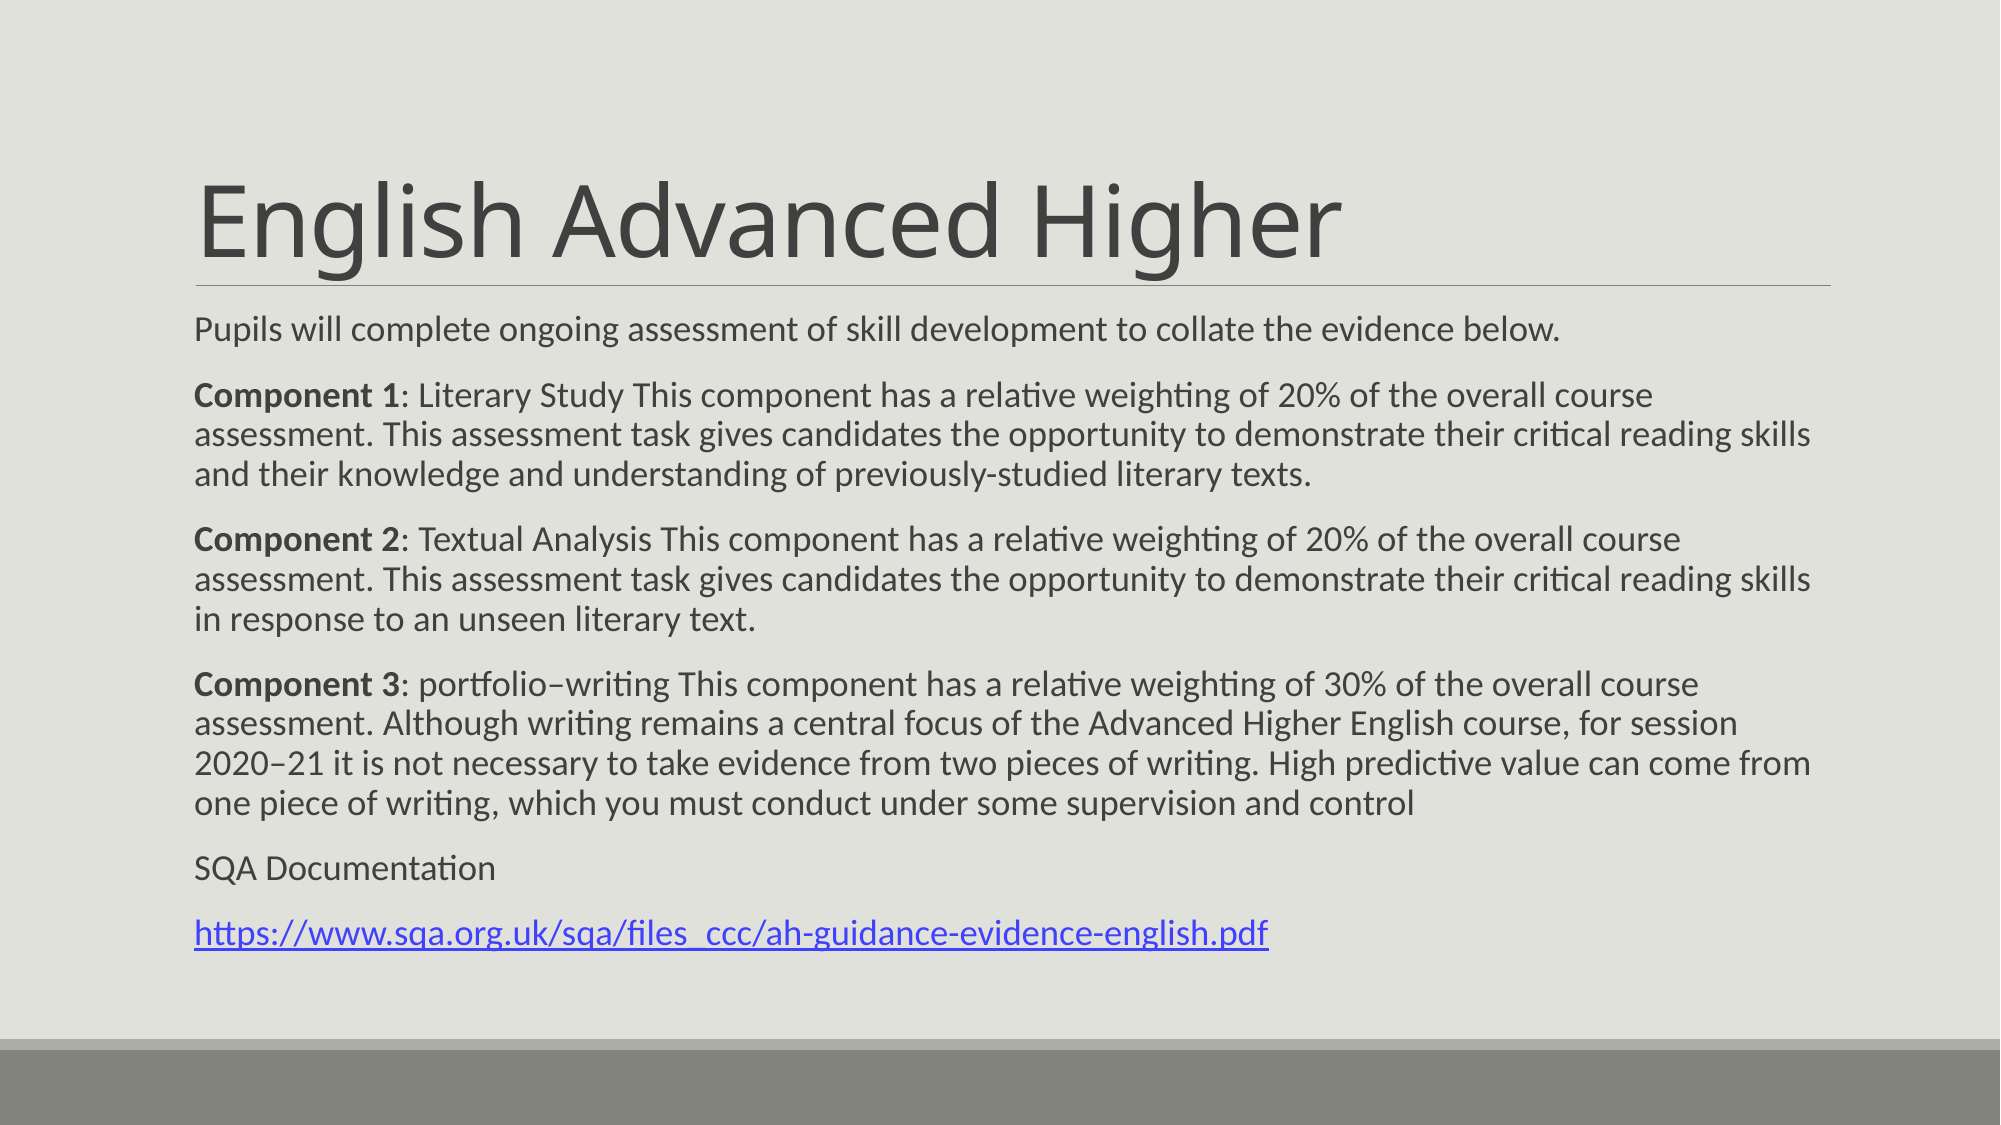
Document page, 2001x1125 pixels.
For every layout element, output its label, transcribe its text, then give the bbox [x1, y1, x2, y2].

list Pupils will complete ongoing assessment of skill development to collate the evidence below. Component 1: Literary Study This component has a relative weighting of 20% of the overall course assessment. This assessment task gives candidates the opportunity to demonstrate their critical reading skills and their knowledge and understanding of previously-studied literary texts. Component 2: Textual Analysis This component has a relative weighting of 20% of the overall course assessment. This assessment task gives candidates the opportunity to demonstrate their critical reading skills in response to an unseen literary text. Component 3: portfolio–writing This component has a relative weighting of 30% of the overall course assessment. Although writing remains a central focus of the Advanced Higher English course, for session 2020–21 it is not necessary to take evidence from two pieces of writing. High predictive value can come from one piece of writing, which you must conduct under some supervision and control SQA Documentation https://www.sqa.org.uk/sqa/files_ccc/ah-guidance-evidence-english.pdf [180, 302, 1830, 963]
title English Advanced Higher [180, 47, 1830, 285]
